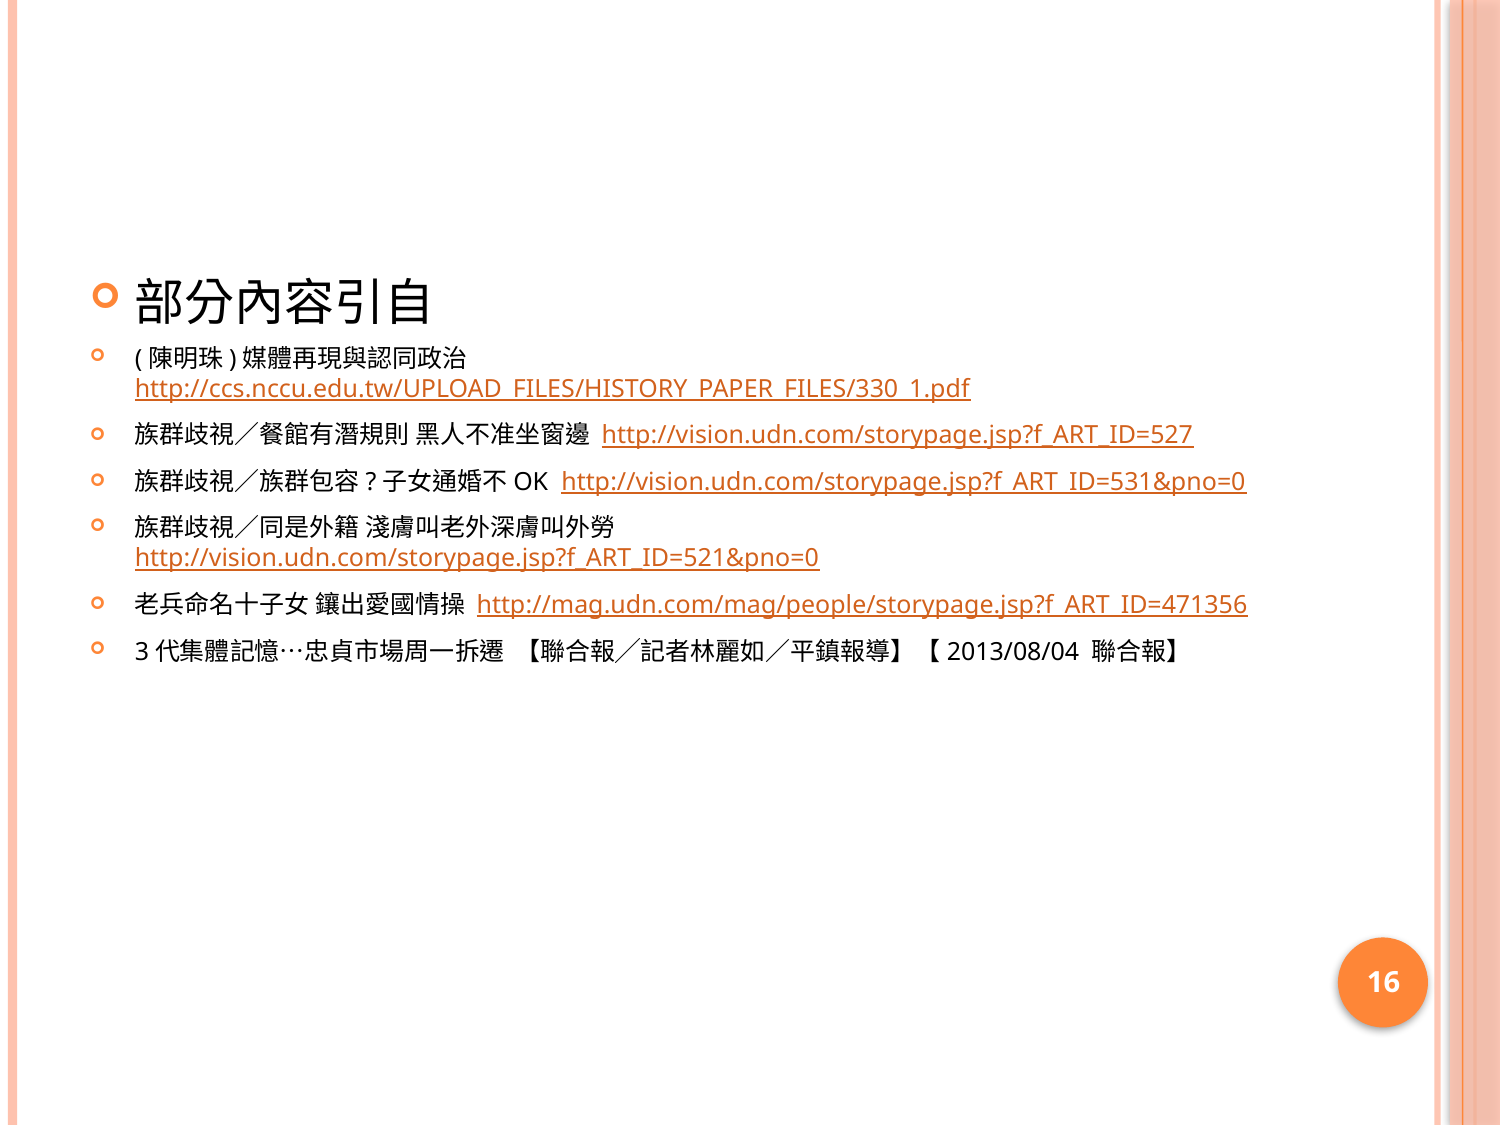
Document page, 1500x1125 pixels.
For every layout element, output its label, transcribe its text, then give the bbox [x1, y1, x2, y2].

slide_number 16 [1333, 940, 1434, 1027]
list 部分內容引自 (陳明珠)媒體再現與認同政治 http://ccs.nccu.edu.tw/UPLOAD_FILES/HISTORY_PAPER_FILES/330_1.pdf 族群歧視／餐館有潛規則 黑人不准坐窗邊 http://vision.udn.com/storypage.jsp?f_ART_ID=527 族群歧視／族群包容?子女通婚不OK http://vision.udn.com/storypage.jsp?f_ART_ID=531&pno=0 族群歧視／同是外籍 淺膚叫老外深膚叫外勞 http://vision.udn.com/storypage.jsp?f_ART_ID=521&pno=0 老兵命名十子女 鑲出愛國情操 http://mag.udn.com/mag/people/storypage.jsp?f_ART_ID=471356 3代集體記憶…忠貞市場周一拆遷 【聯合報╱記者林麗如／平鎮報導】【2013/08/04 聯合報】 [75, 262, 1300, 1062]
